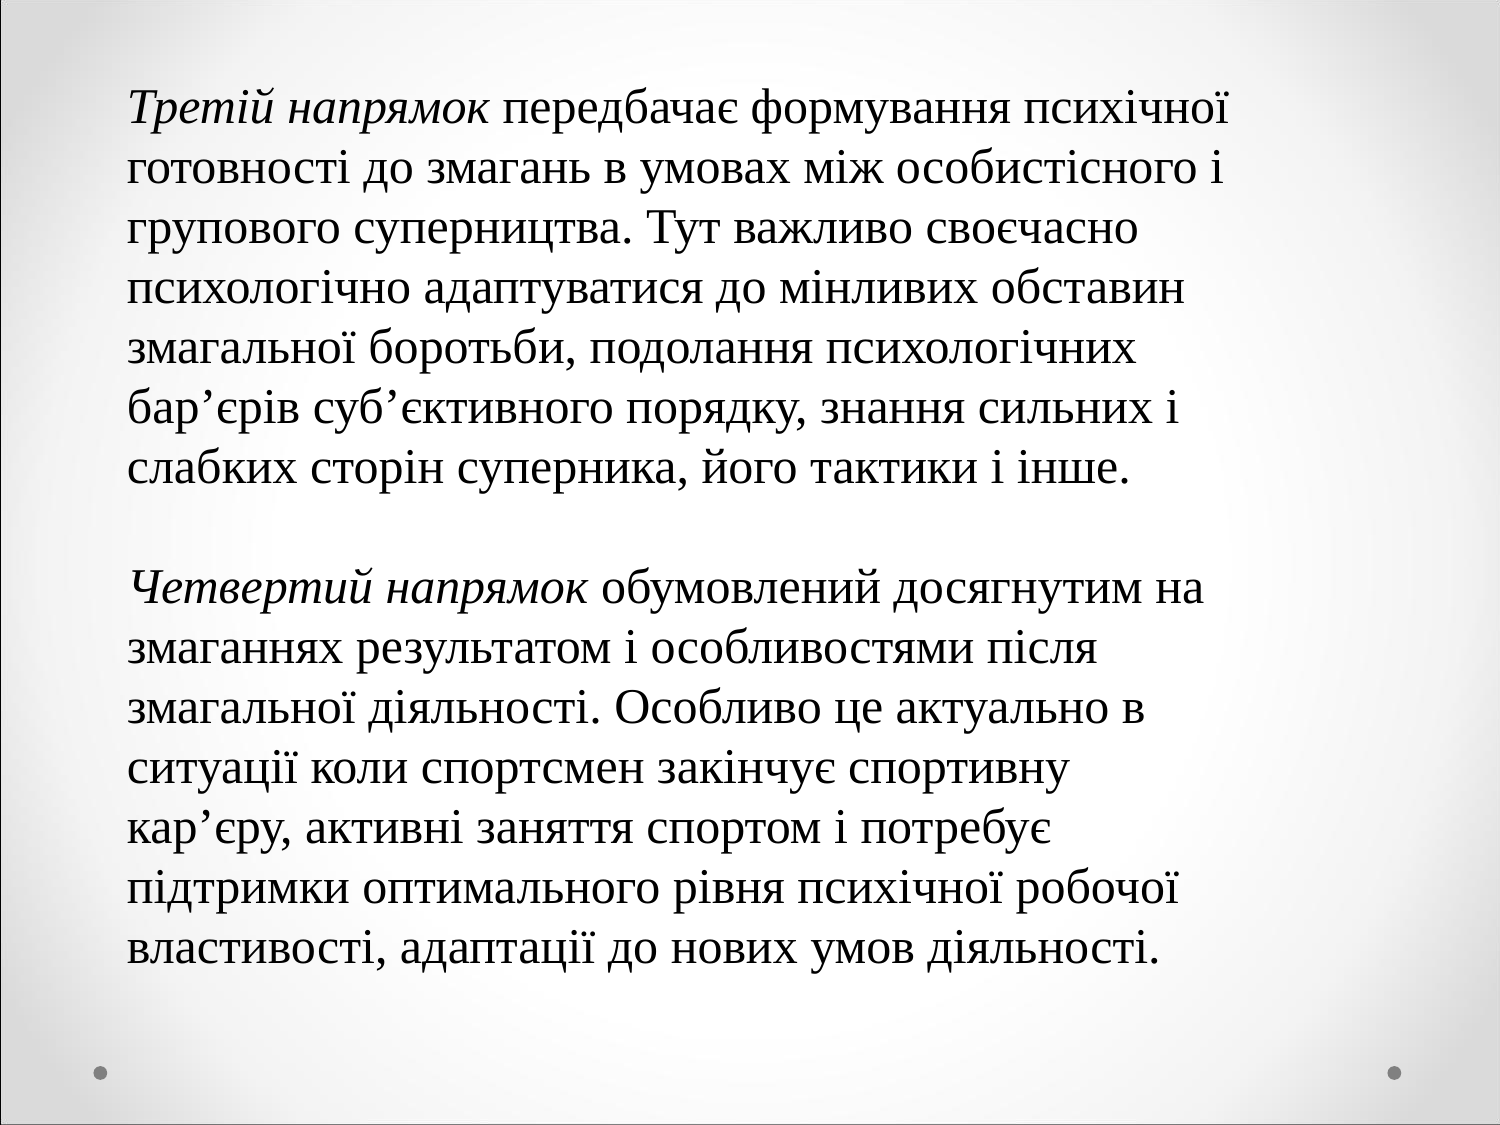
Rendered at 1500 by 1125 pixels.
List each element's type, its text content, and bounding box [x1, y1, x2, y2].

text_box Третій напрямок передбачає формування психічної готовності до змагань в умовах між особистісного і групового суперництва. Тут важливо своєчасно психологічно адаптуватися до мінливих обставин змагальної боротьби, подолання психологічних бар’єрів суб’єктивного порядку, знання сильних і слабких сторін суперника, його тактики і інше. Четвертий напрямок обумовлений досягнутим на змаганнях результатом і особливостями після змагальної діяльності. Особливо це актуально в ситуації коли спортсмен закінчує спортивну кар’єру, активні заняття спортом і потребує підтримки оптимального рівня психічної робочої властивості, адаптації до нових умов діяльності. [112, 66, 1247, 982]
picture [0, 0, 1500, 1125]
